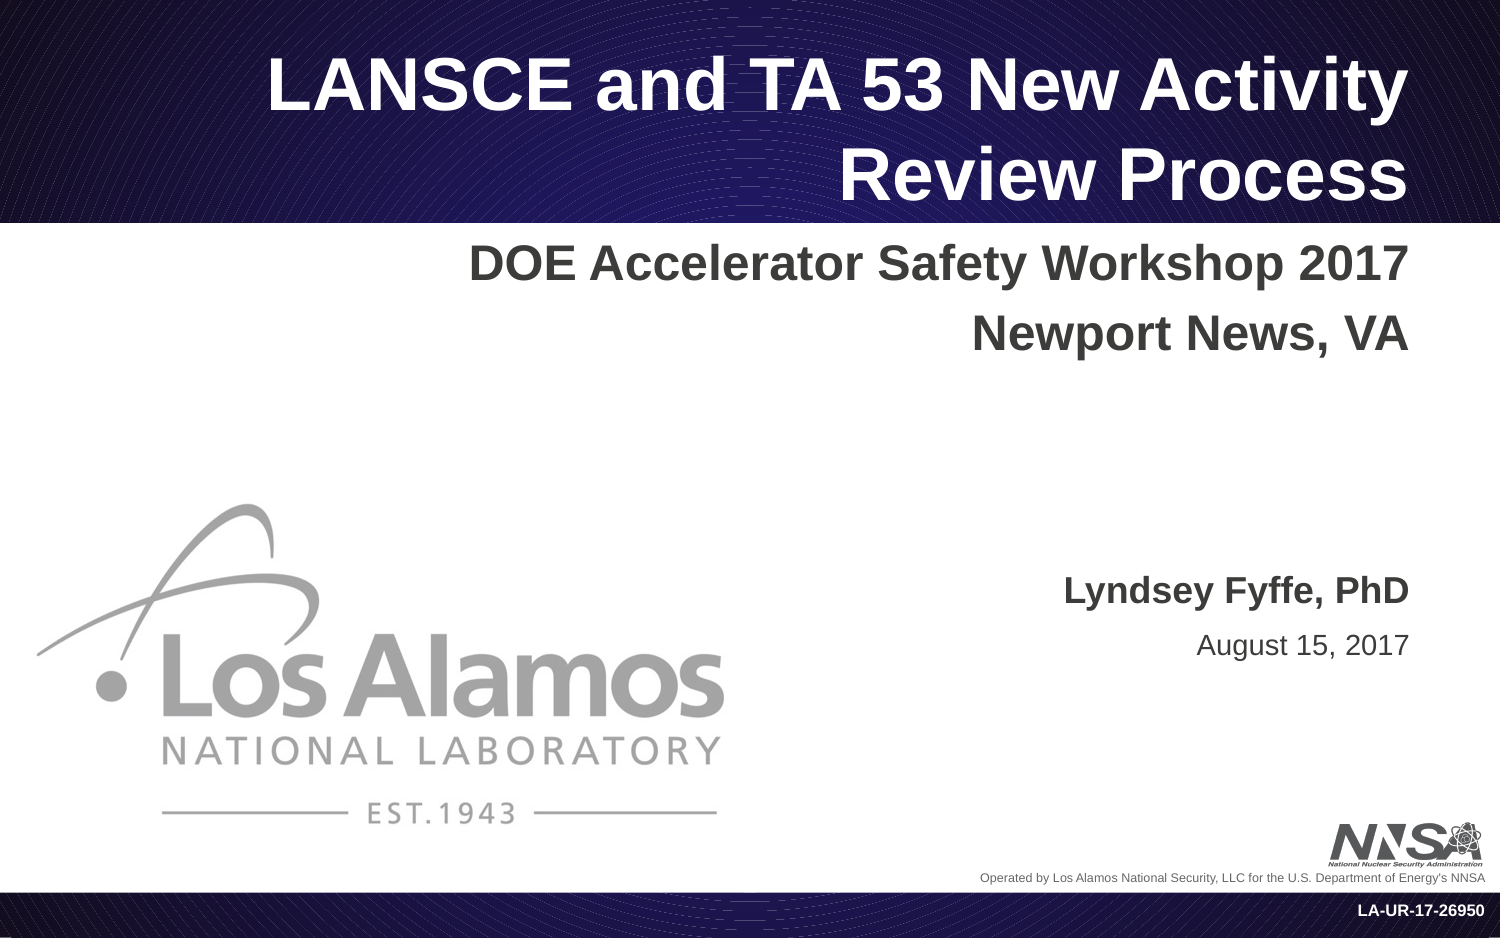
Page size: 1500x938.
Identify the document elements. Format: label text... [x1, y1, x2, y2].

title LANSCE and TA 53 New Activity Review Process [150, 0, 1425, 223]
list DOE Accelerator Safety Workshop 2017 Newport News, VA [150, 223, 1425, 372]
list August 15, 2017 [843, 618, 1426, 722]
list LA-UR-17-26950 [1180, 892, 1500, 936]
list Lyndsey Fyffe, PhD [843, 519, 1426, 618]
